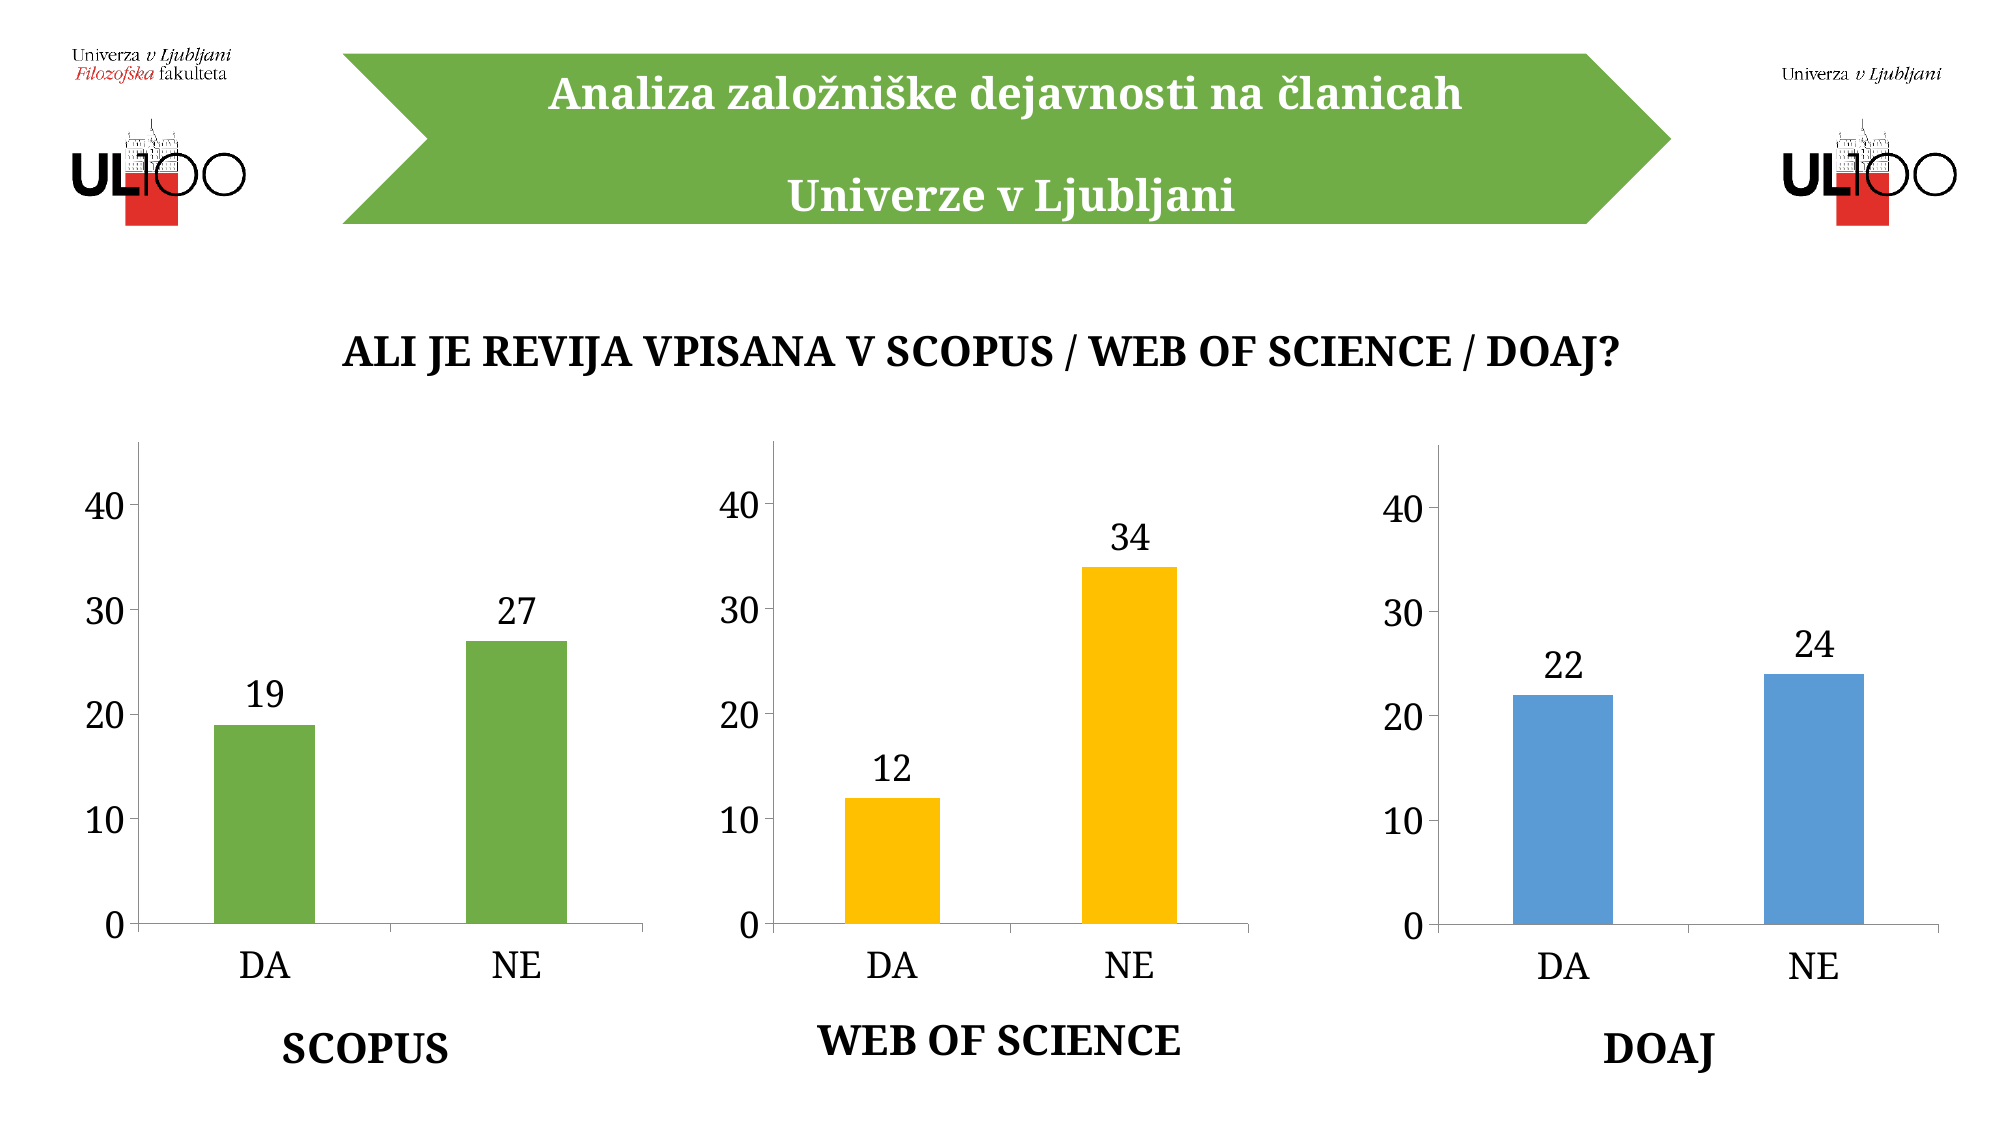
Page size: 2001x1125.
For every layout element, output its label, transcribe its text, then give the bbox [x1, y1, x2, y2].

picture [1660, 0, 2000, 361]
text_box ALI JE REVIJA VPISANA V SCOPUS / WEB OF SCIENCE / DOAJ? [0, 292, 2000, 383]
chart [84, 407, 647, 990]
text_box DOAJ [1380, 991, 1940, 1079]
picture [0, 0, 353, 361]
text_box SCOPUS [86, 990, 647, 1079]
chart [719, 421, 1281, 990]
text_box WEB OF SCIENCE [719, 990, 1281, 1071]
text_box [339, 52, 1673, 226]
chart [1380, 407, 1940, 991]
